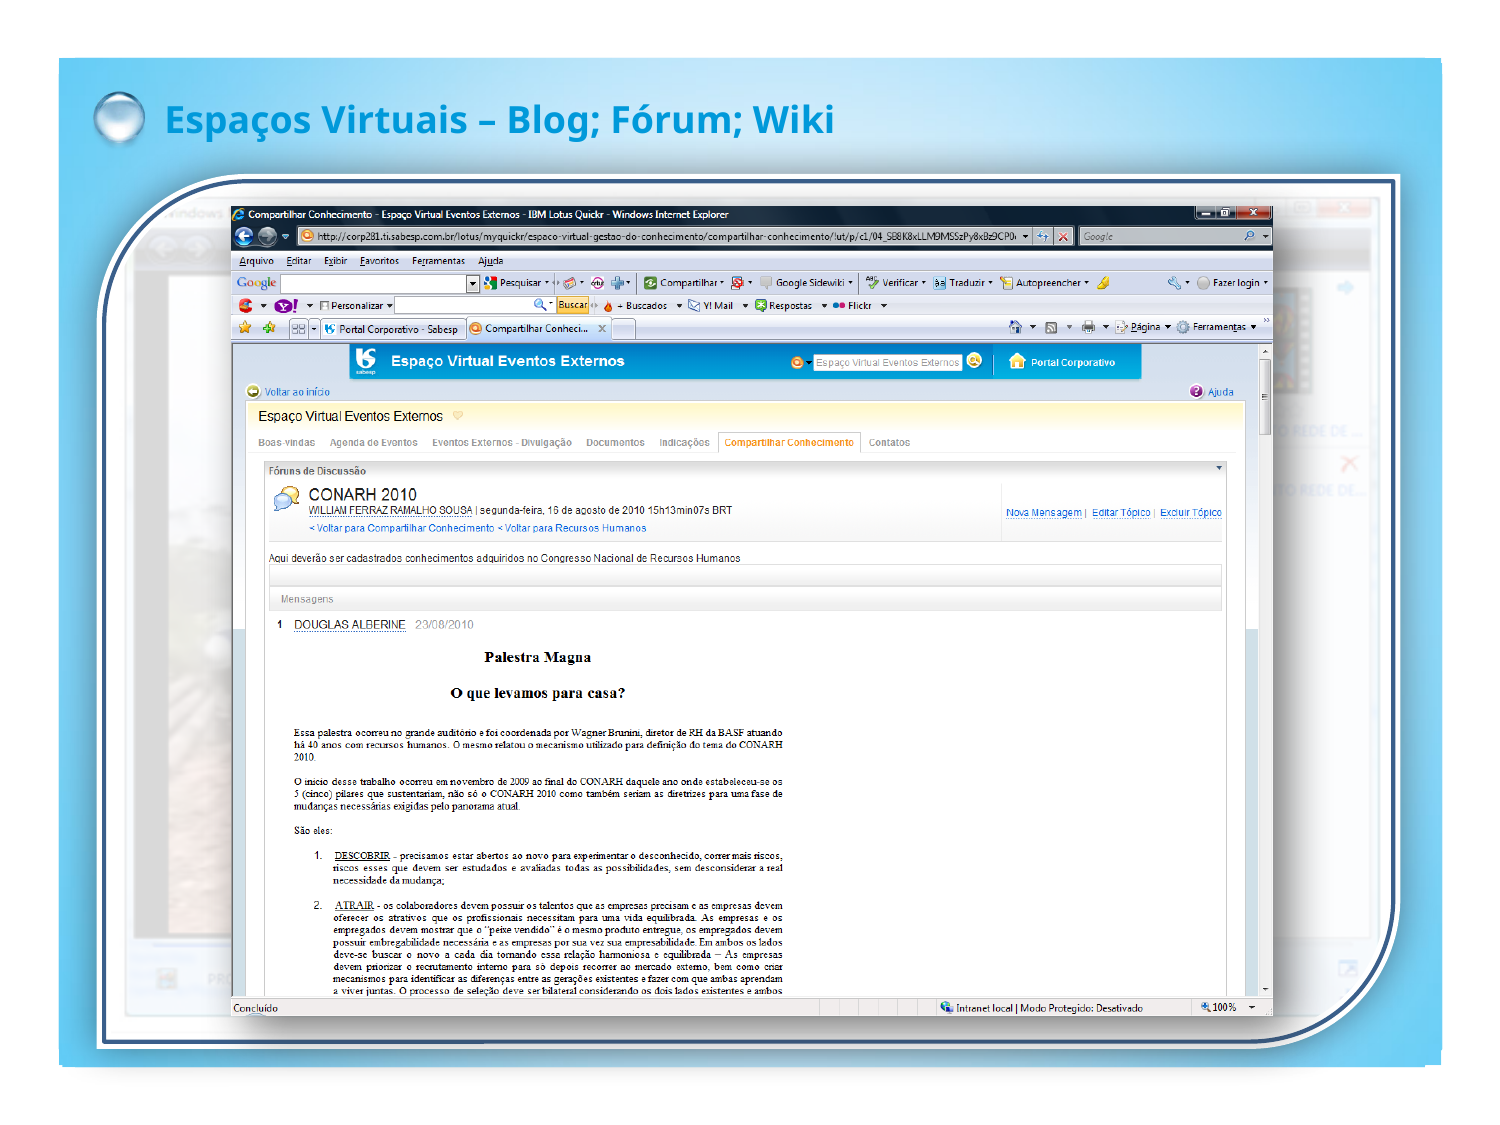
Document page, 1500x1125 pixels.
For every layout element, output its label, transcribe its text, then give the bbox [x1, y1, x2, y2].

title Espaços Virtuais – Blog; Fórum; Wiki [149, 88, 964, 150]
picture [0, 0, 1500, 1125]
